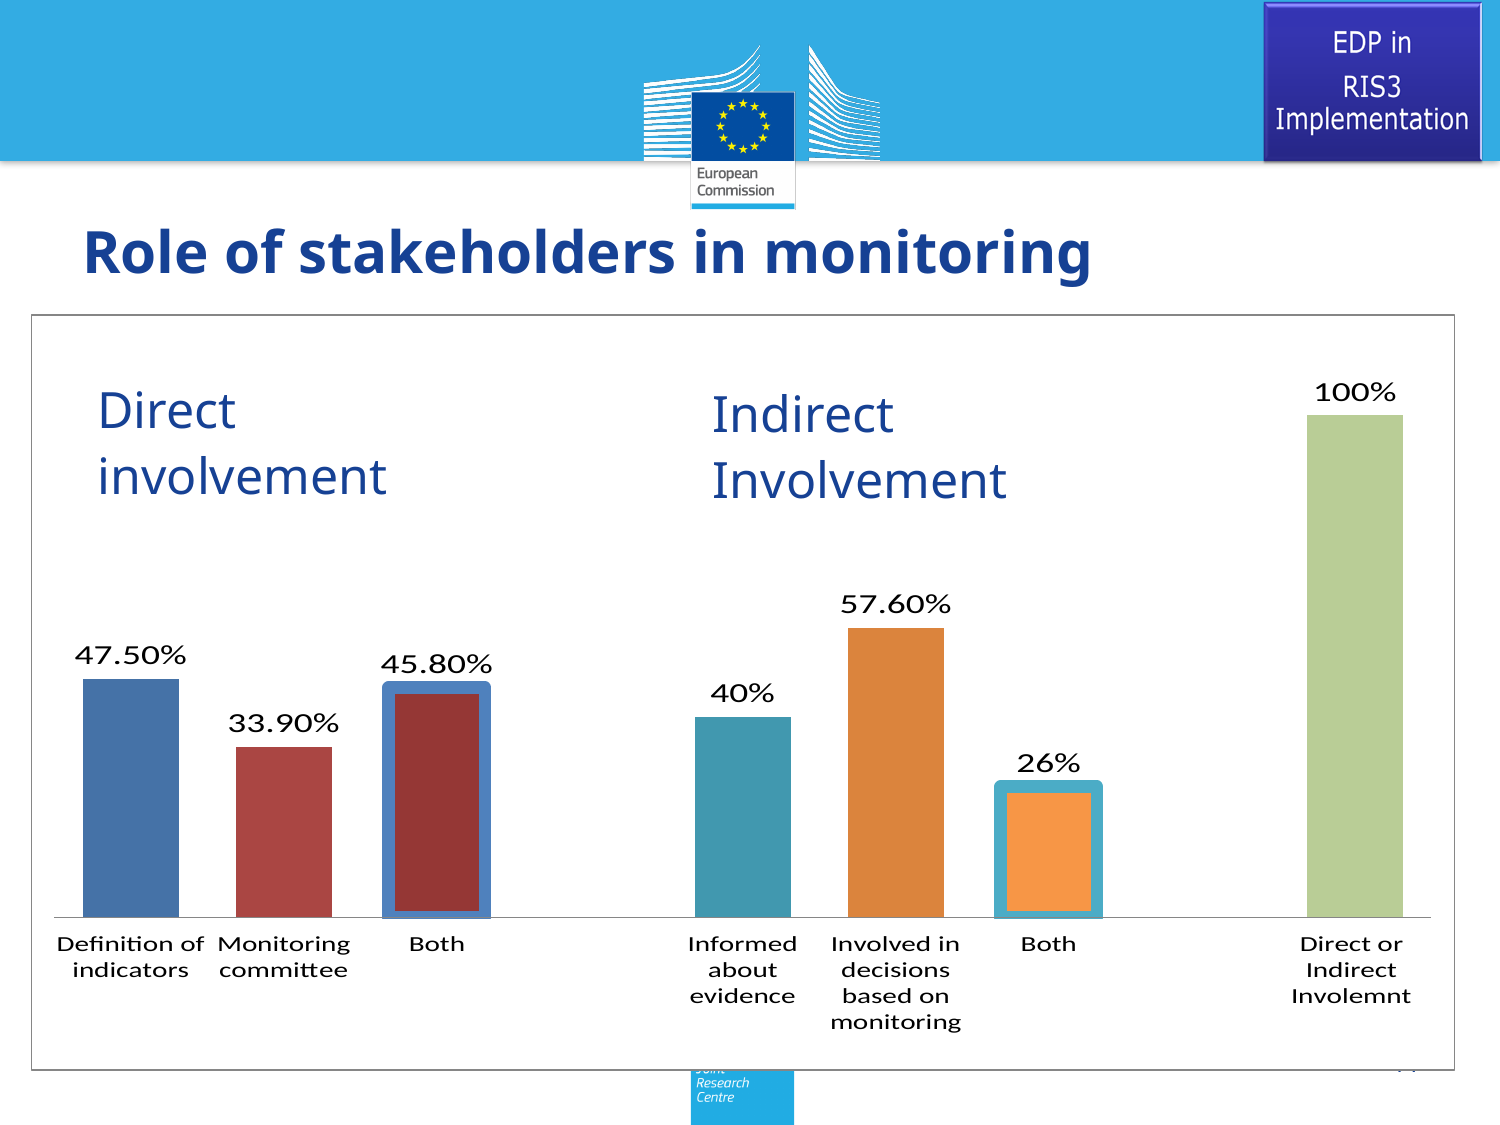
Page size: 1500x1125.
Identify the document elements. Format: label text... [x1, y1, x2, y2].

picture [968, 0, 1485, 167]
text_box Role of stakeholders in monitoring [82, 208, 1430, 291]
picture [30, 314, 1456, 1071]
